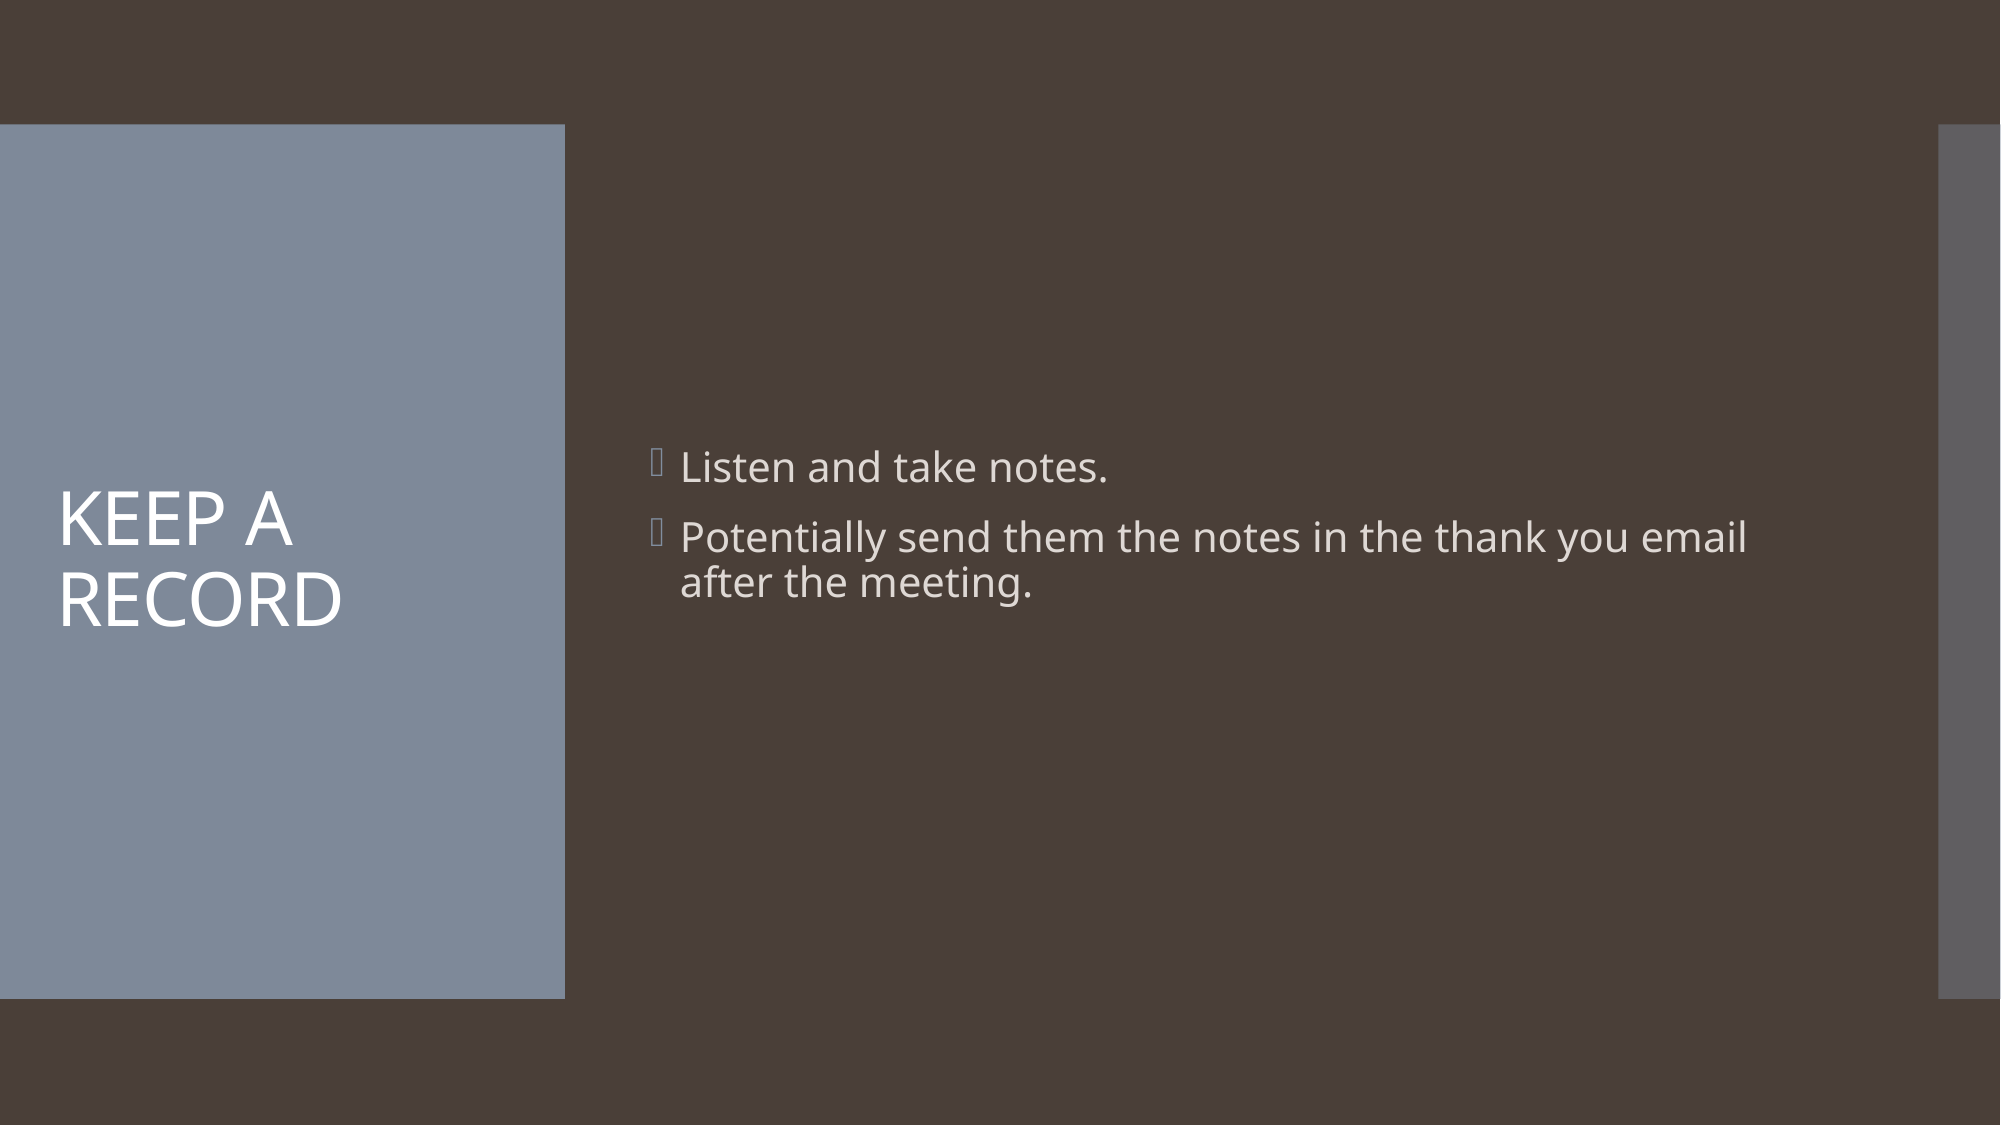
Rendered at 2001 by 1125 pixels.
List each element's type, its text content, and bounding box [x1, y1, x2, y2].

list Listen and take notes. Potentially send them the notes in the thank you email after the meeting. [634, 141, 1835, 982]
title KEEP A RECORD [41, 184, 525, 940]
